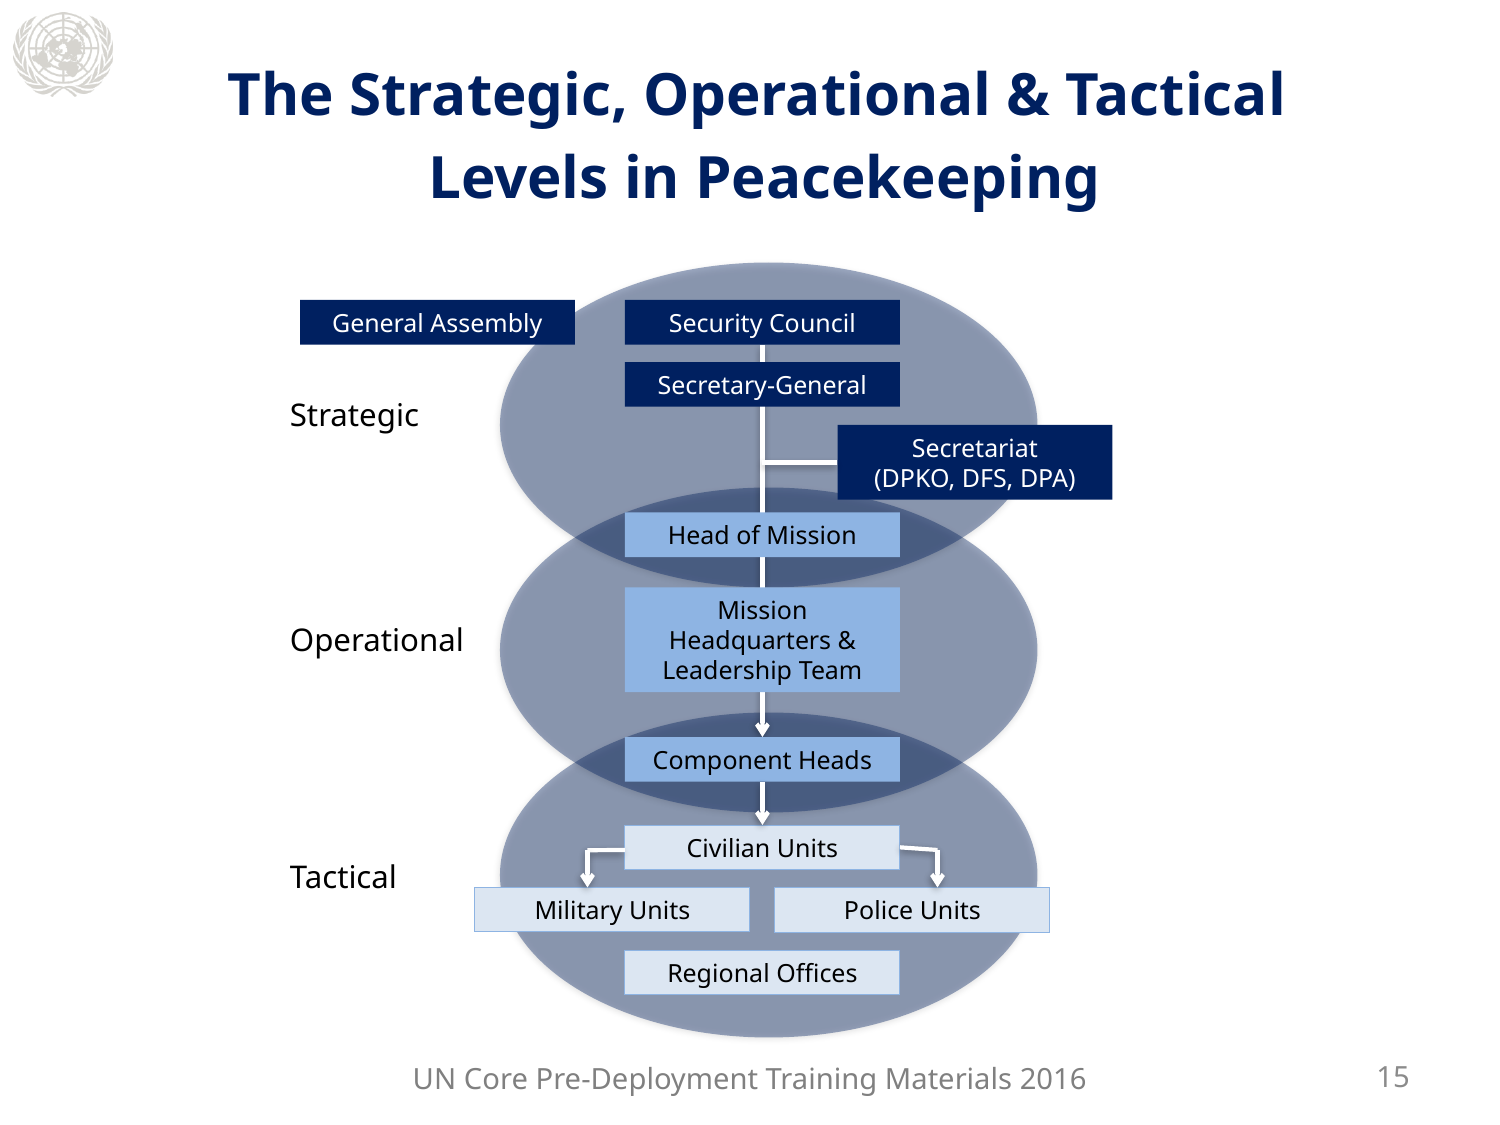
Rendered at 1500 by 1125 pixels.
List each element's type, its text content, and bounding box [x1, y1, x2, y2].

text_box Military Units [474, 887, 750, 932]
text_box [516, 858, 1021, 1039]
text_box Secretary-General [766, 362, 900, 407]
text_box Mission Headquarters & Leadership Team [766, 587, 900, 693]
text_box Operational [274, 612, 500, 665]
slide_number 15 [1150, 1052, 1425, 1100]
text_box [499, 767, 754, 887]
text_box [499, 261, 1039, 587]
text_box The Strategic, Operational & Tactical Levels in Peacekeeping [73, 48, 1427, 215]
text_box Component Heads [624, 737, 900, 782]
text_box Strategic [275, 387, 463, 440]
text_box Secretary-General [624, 362, 758, 407]
text_box [500, 542, 758, 813]
text_box Civilian Units [624, 825, 900, 870]
text_box General Assembly [300, 299, 575, 345]
text_box [769, 766, 1039, 887]
text_box Head of Mission [766, 512, 900, 558]
text_box Tactical [275, 849, 463, 903]
text_box Secretariat (DPKO, DFS, DPA) [837, 424, 1113, 500]
text_box Mission Headquarters & Leadership Team [624, 587, 758, 693]
text_box Security Council [624, 299, 900, 345]
picture [13, 12, 113, 97]
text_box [899, 847, 938, 851]
text_box [766, 541, 1039, 814]
text_box Head of Mission [624, 512, 758, 558]
text_box Police Units [774, 887, 1050, 933]
text_box Regional Offices [624, 950, 900, 995]
text_box UN Core Pre-Deployment Training Materials 2016 [350, 1052, 1150, 1103]
